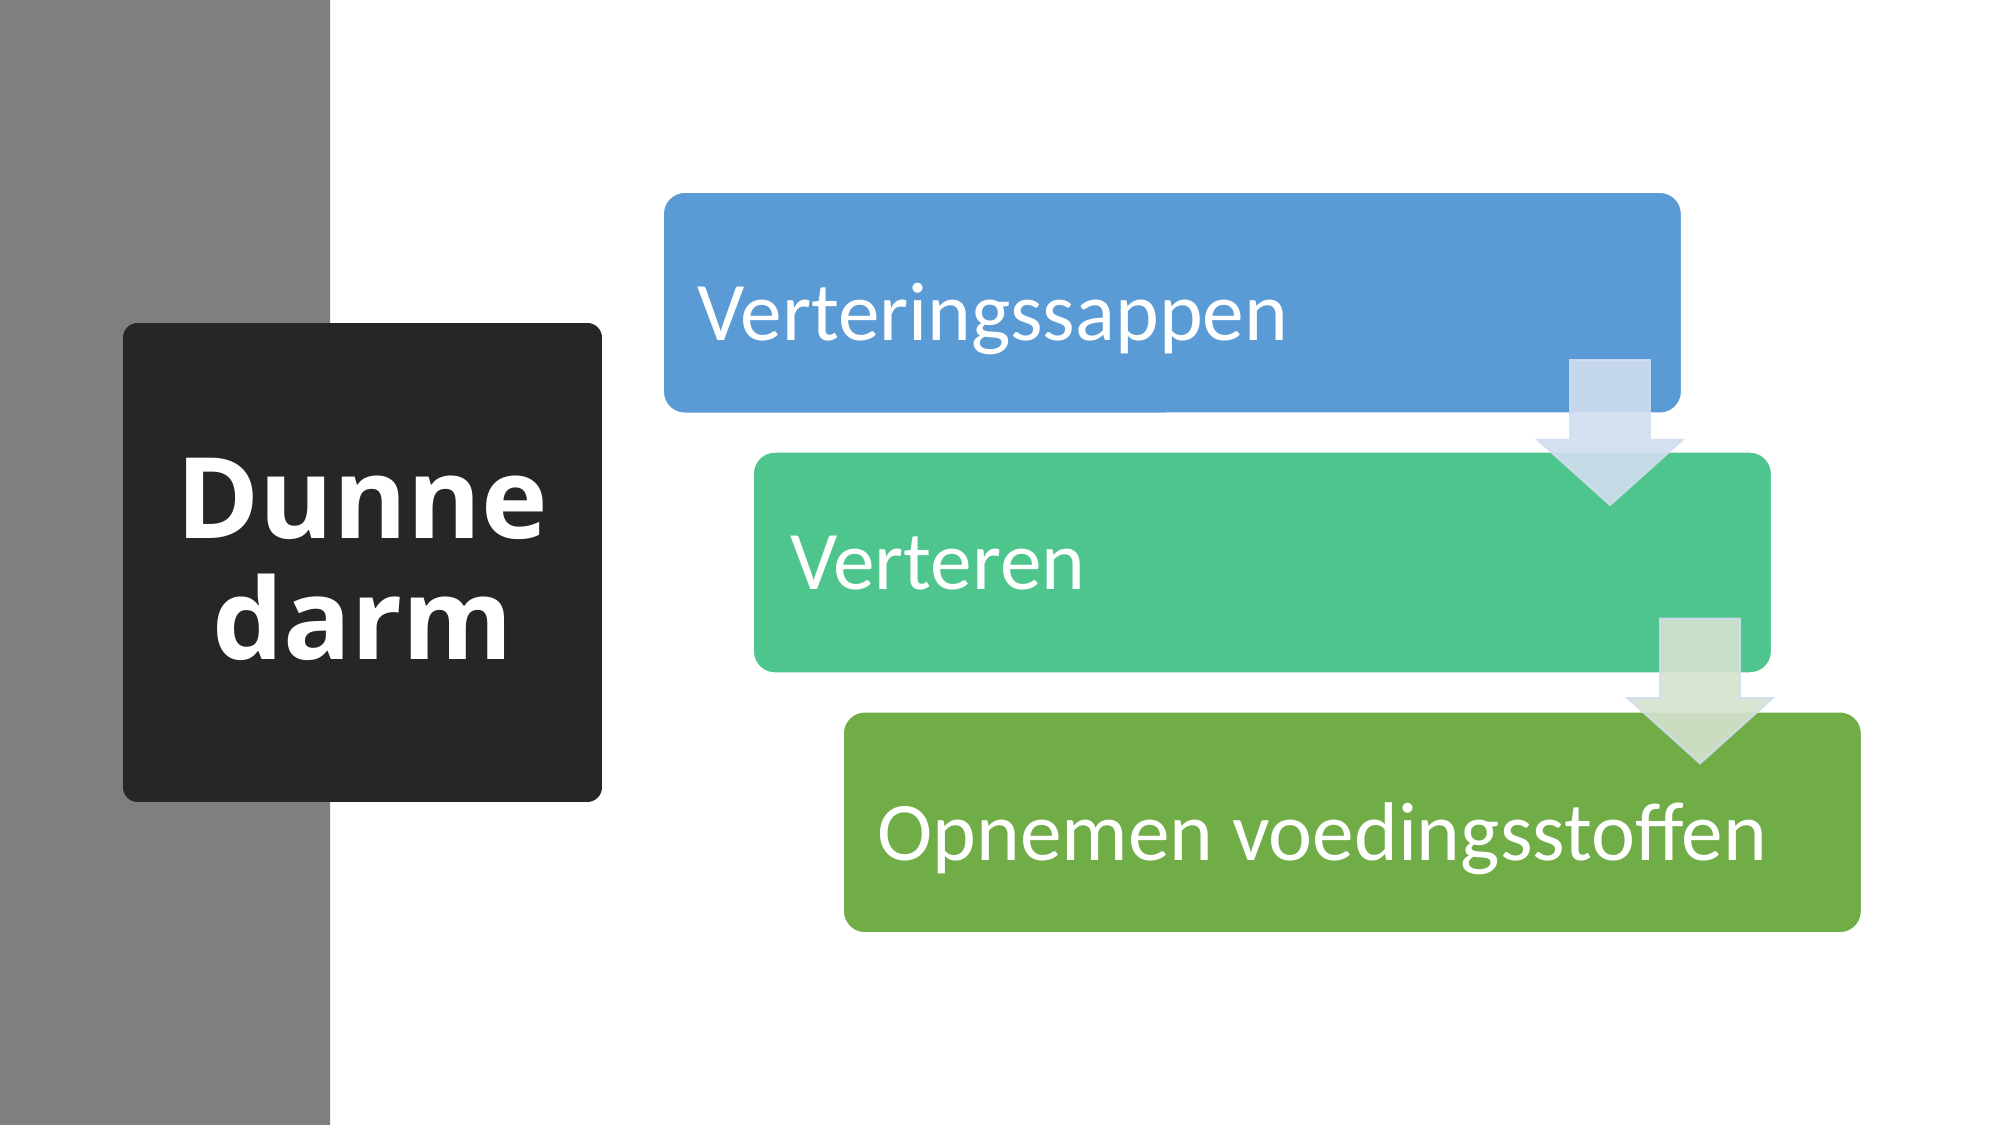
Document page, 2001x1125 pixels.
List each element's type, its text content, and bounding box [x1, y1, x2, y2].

title Dunne darm [137, 337, 588, 788]
text_box [0, 0, 331, 1125]
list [662, 191, 1863, 934]
